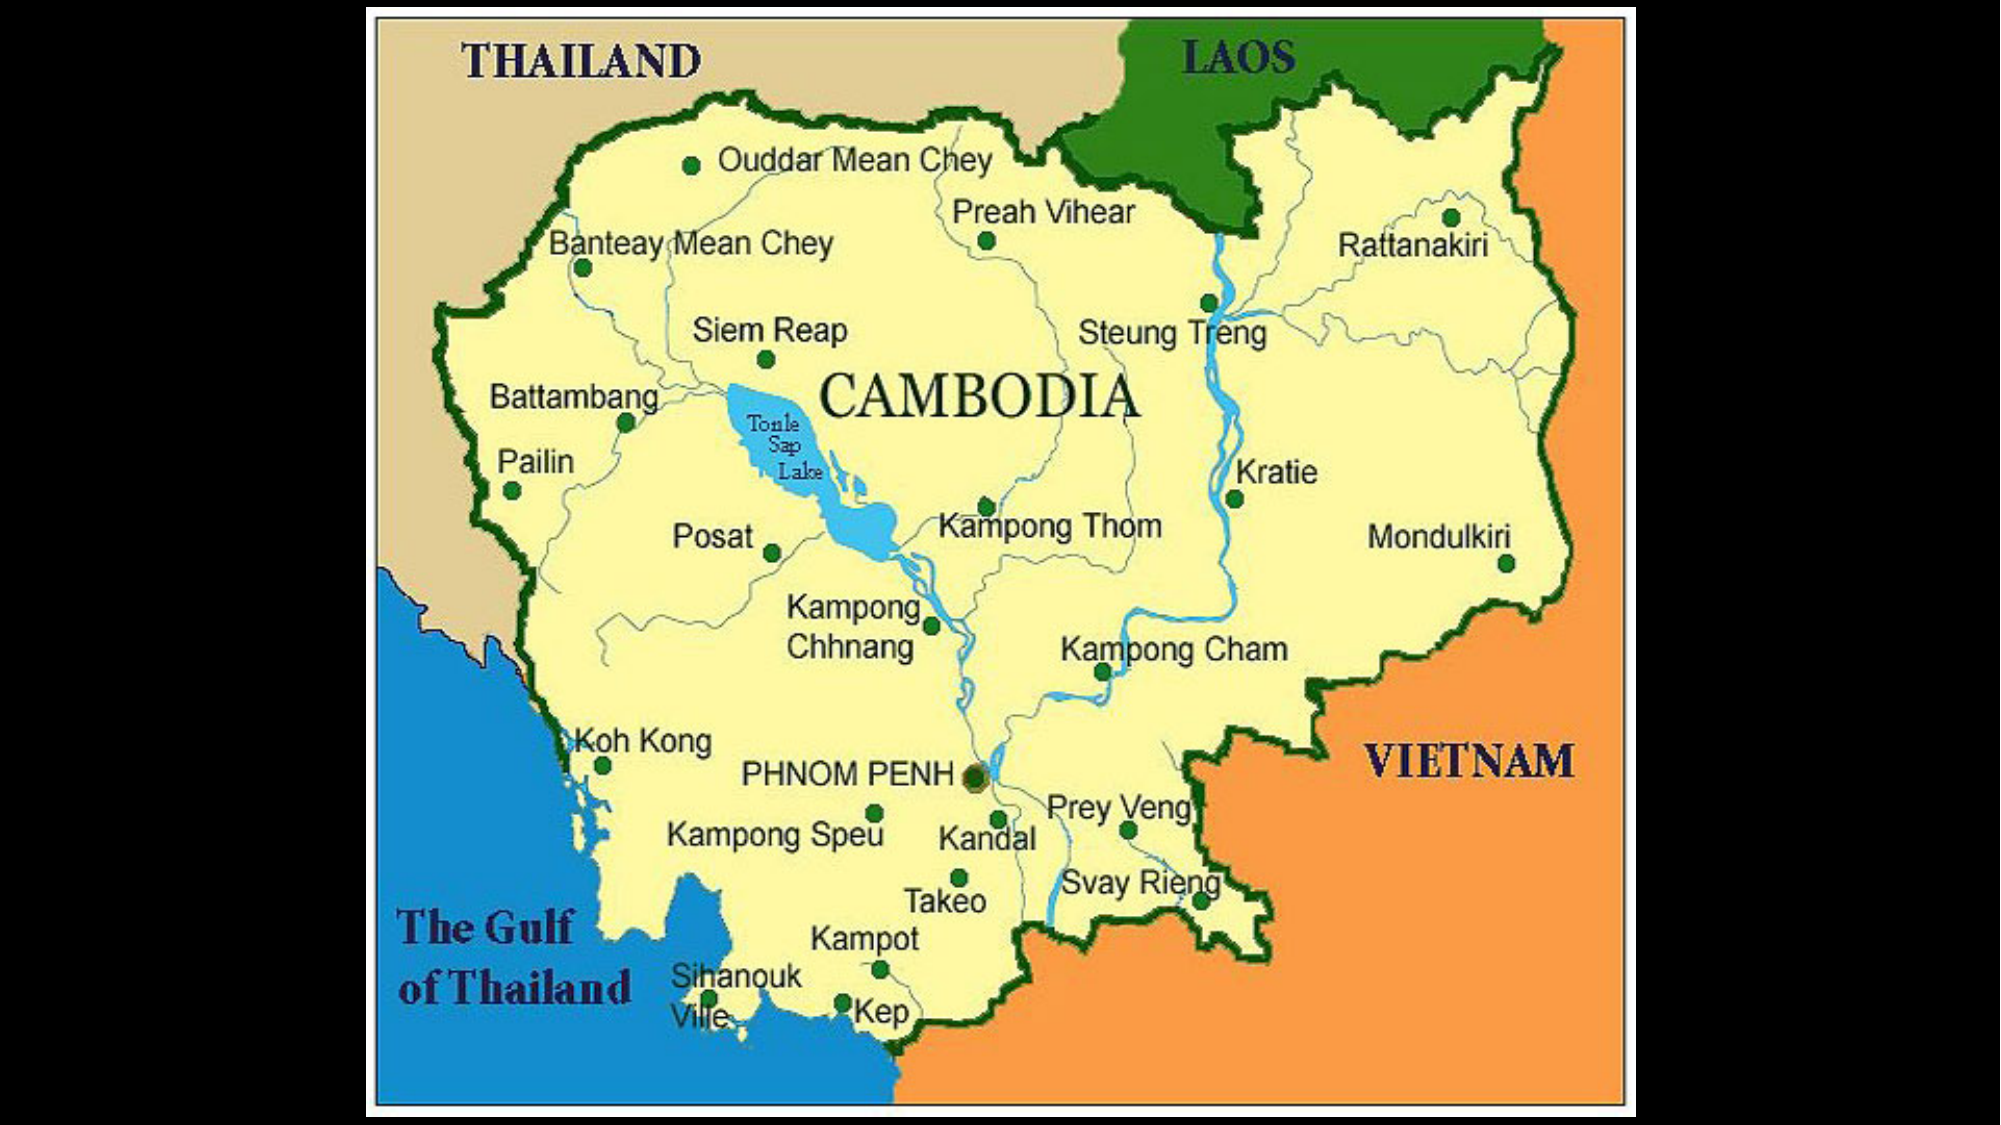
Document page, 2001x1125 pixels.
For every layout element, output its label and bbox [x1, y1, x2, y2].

picture [365, 7, 1636, 1117]
